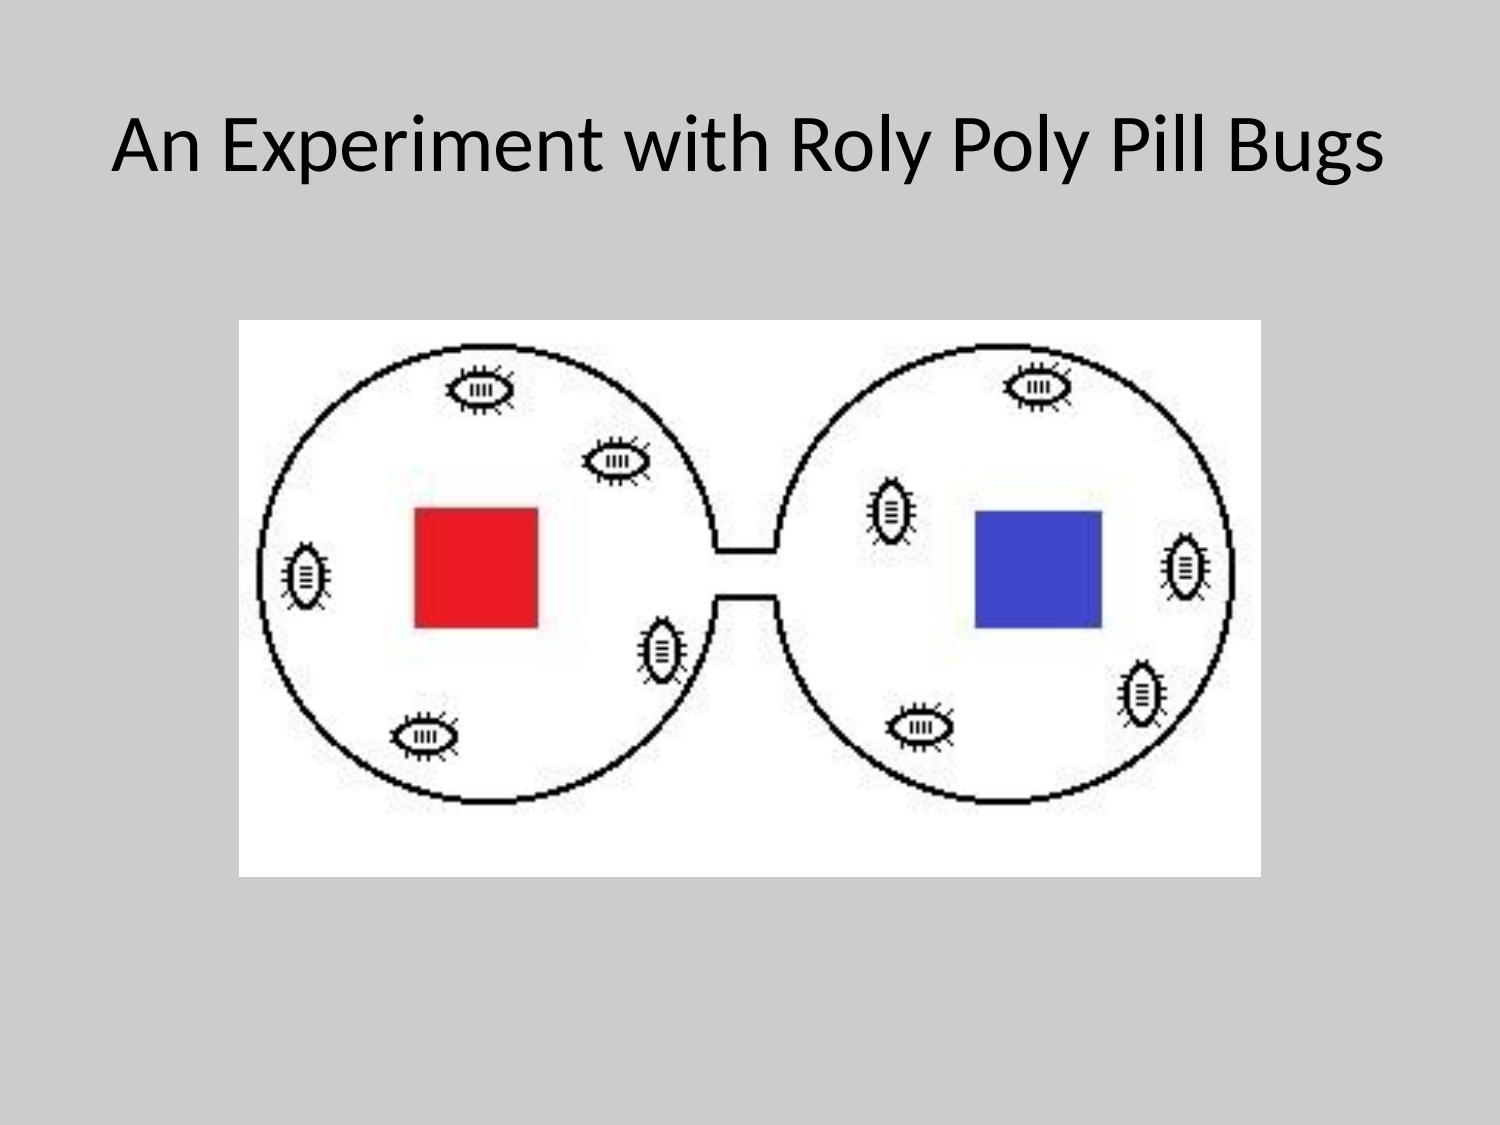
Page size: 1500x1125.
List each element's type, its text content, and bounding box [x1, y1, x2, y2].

picture [239, 320, 1261, 878]
title An Experiment with Roly Poly Pill Bugs [75, 45, 1425, 233]
